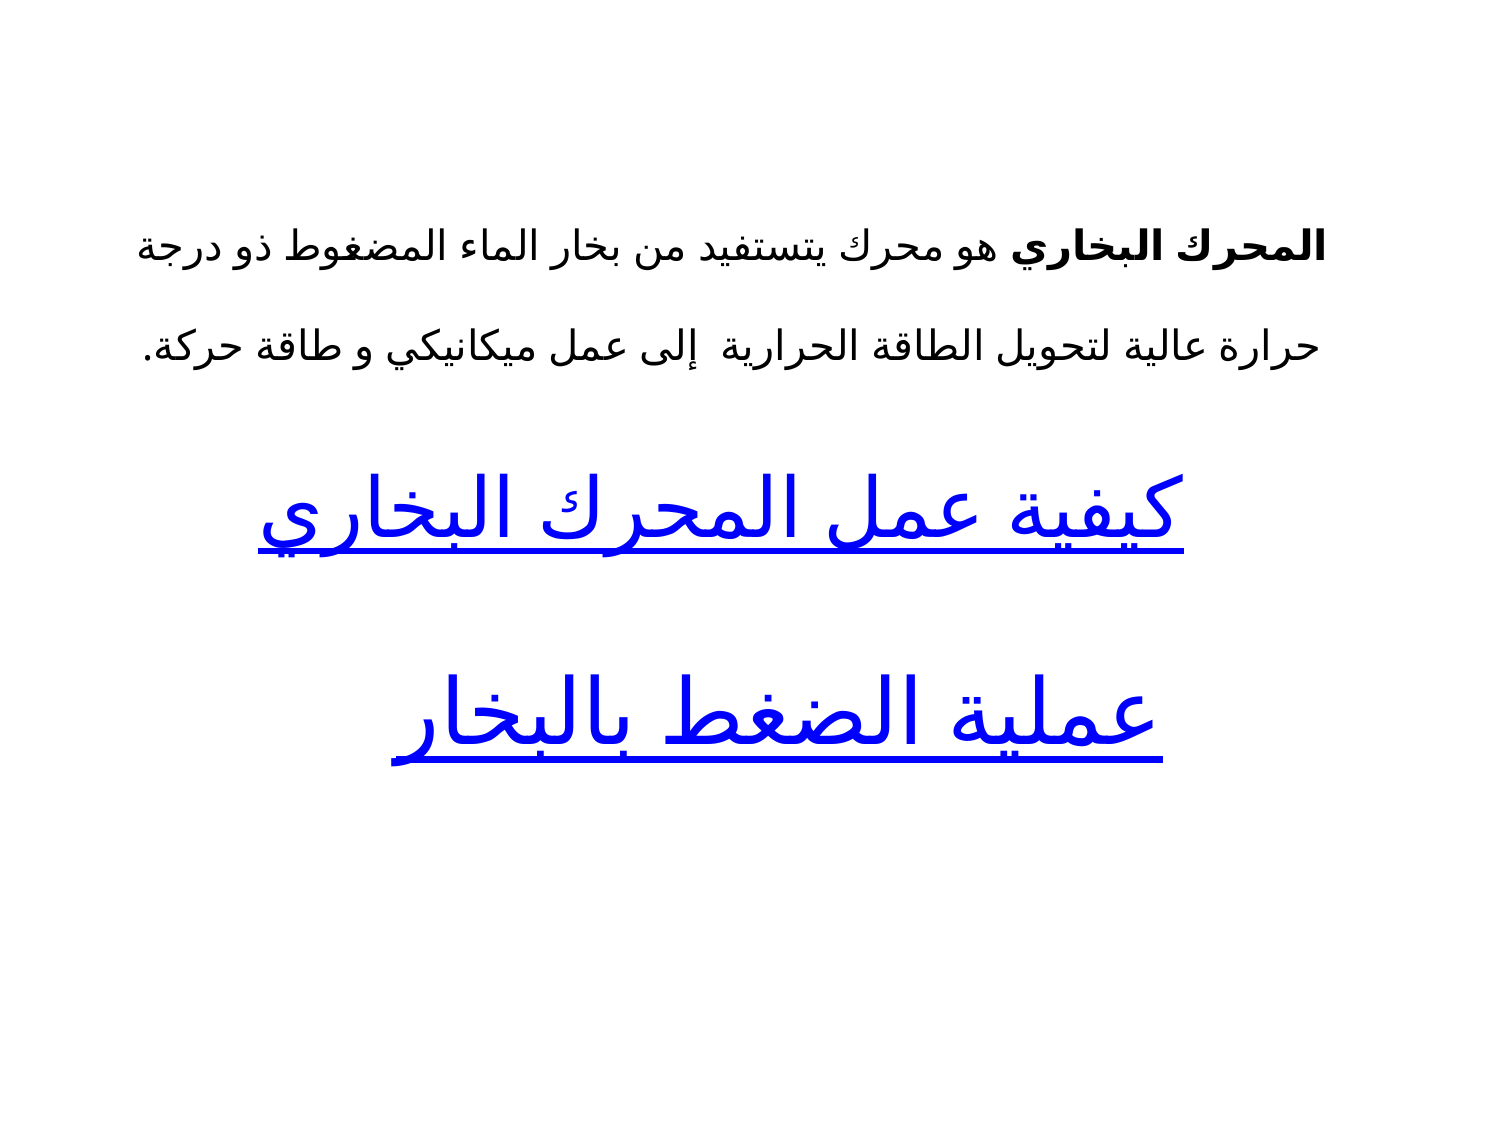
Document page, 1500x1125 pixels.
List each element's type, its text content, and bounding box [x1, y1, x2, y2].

text_box كيفية عمل المحرك البخاري [182, 476, 1199, 570]
text_box المحرك البخاري هو محرك يتستفيد من بخار الماء المضغوط ذو درجة حرارة عالية لتحويل الطاقة الحرارية إلى عمل ميكانيكي و طاقة حركة. [112, 160, 1353, 476]
text_box عملية الضغط بالبخار [348, 645, 1211, 780]
